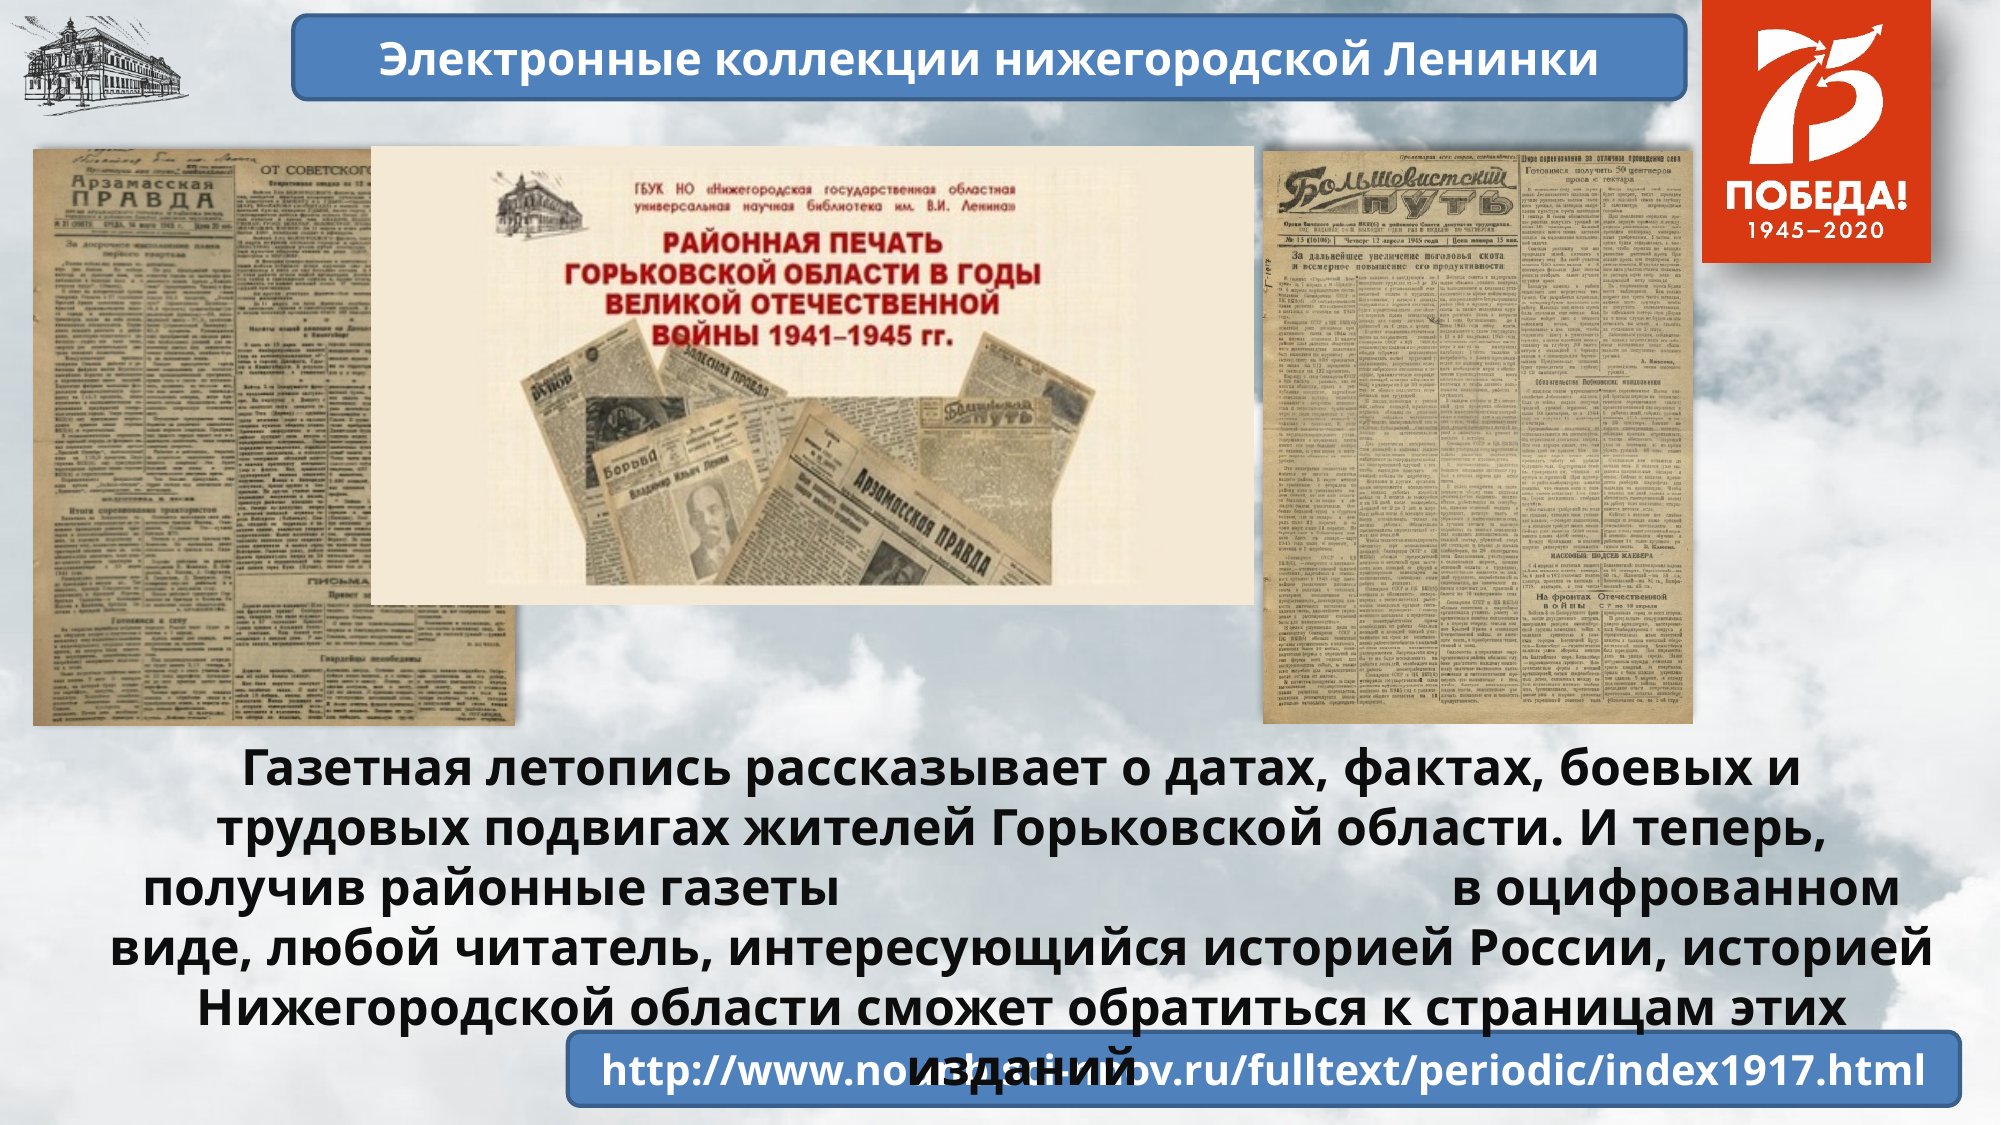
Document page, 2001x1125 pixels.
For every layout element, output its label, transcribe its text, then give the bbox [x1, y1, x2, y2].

text_box http://www.nounb.sci-nnov.ru/fulltext/periodic/index1917.html [569, 1030, 1963, 1108]
picture [0, 0, 2001, 1125]
text_box Электронные коллекции нижегородской Ленинки [291, 13, 1688, 102]
text_box Газетная летопись рассказывает о датах, фактах, боевых и трудовых подвигах жителей Горьковской области. И теперь, получив районные газеты в оцифрованном виде, любой читатель, интересующийся историей России, историей Нижегородской области сможет обратиться к страницам этих изданий [94, 727, 1951, 1103]
